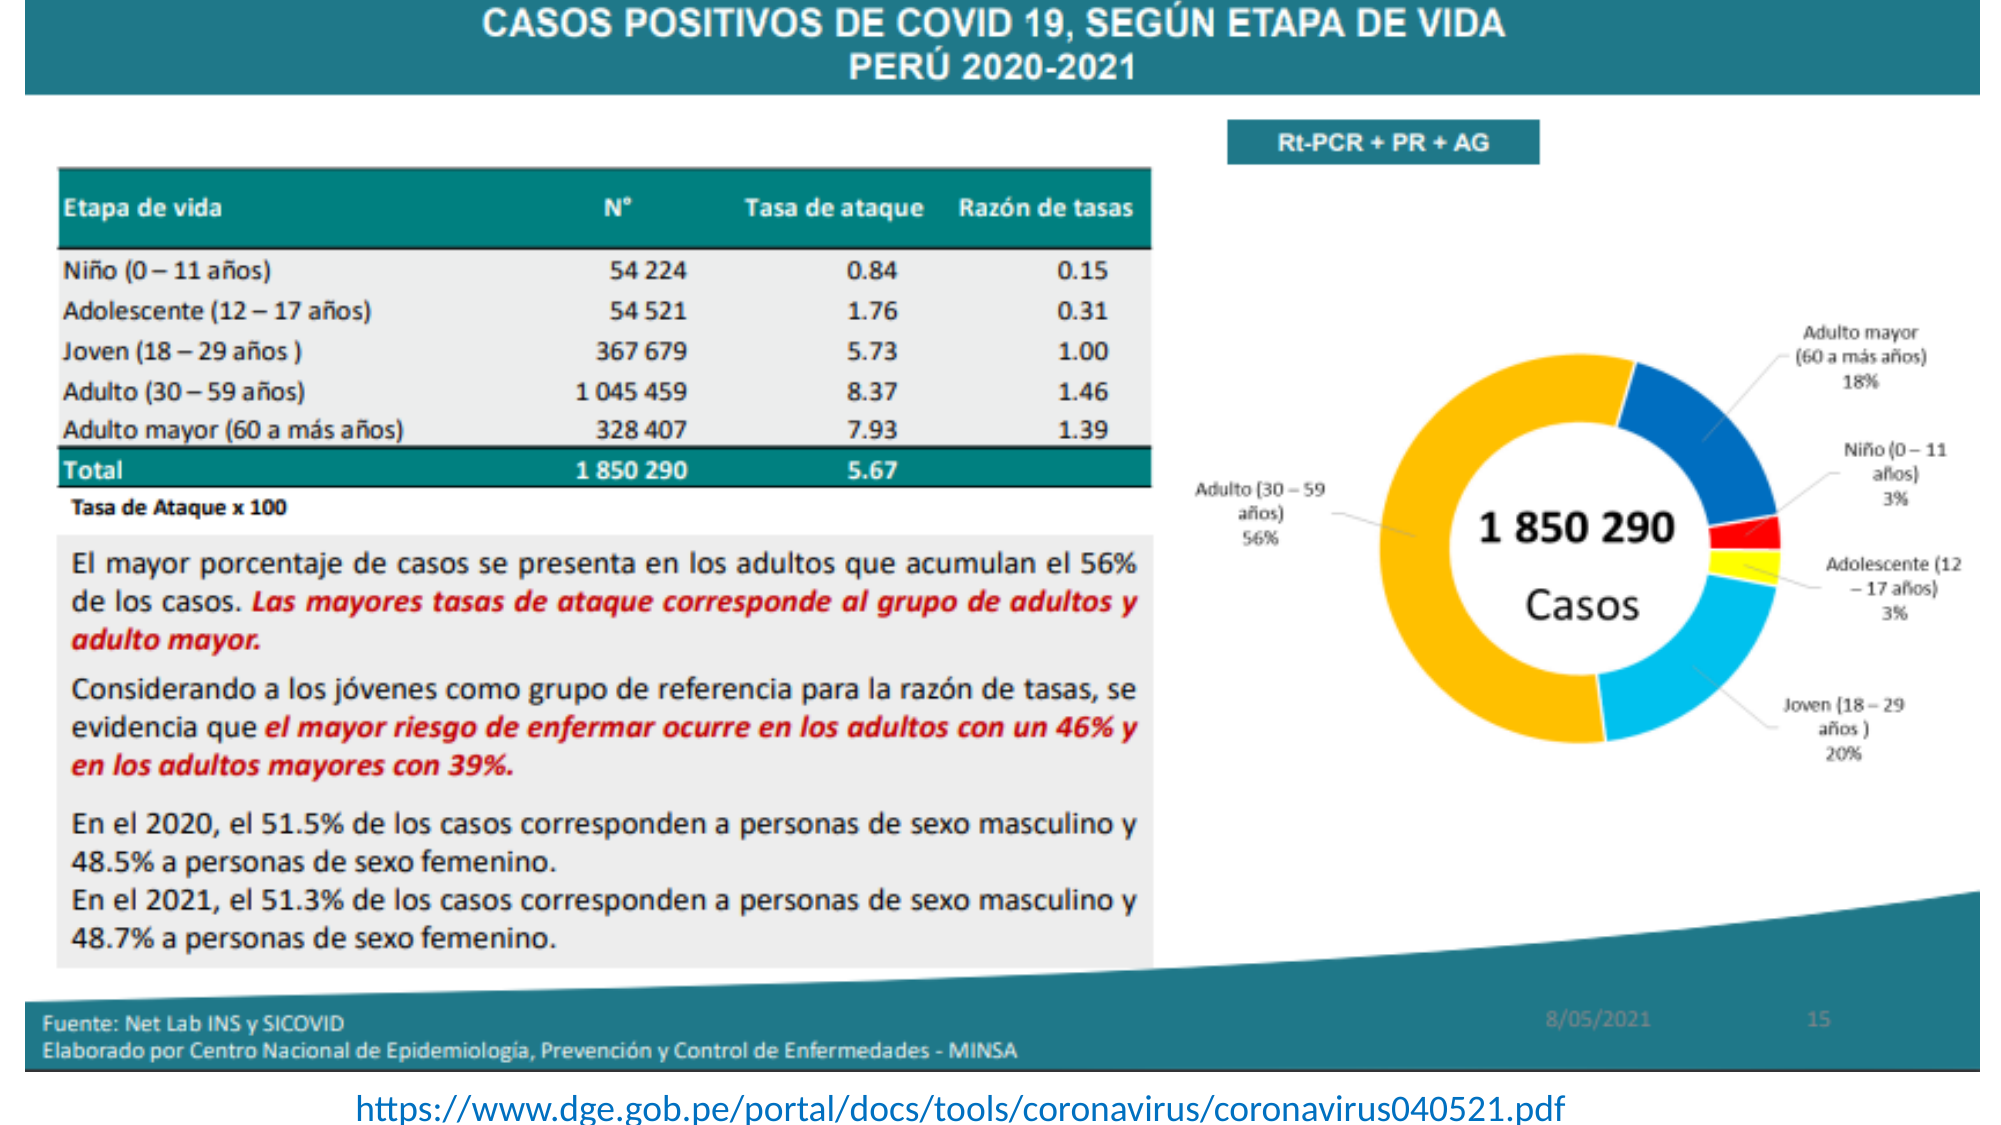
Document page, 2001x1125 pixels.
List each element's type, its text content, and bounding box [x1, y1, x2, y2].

text_box https://www.dge.gob.pe/portal/docs/tools/coronavirus/coronavirus040521.pdf [340, 1076, 1830, 1125]
picture [25, 0, 1980, 1072]
